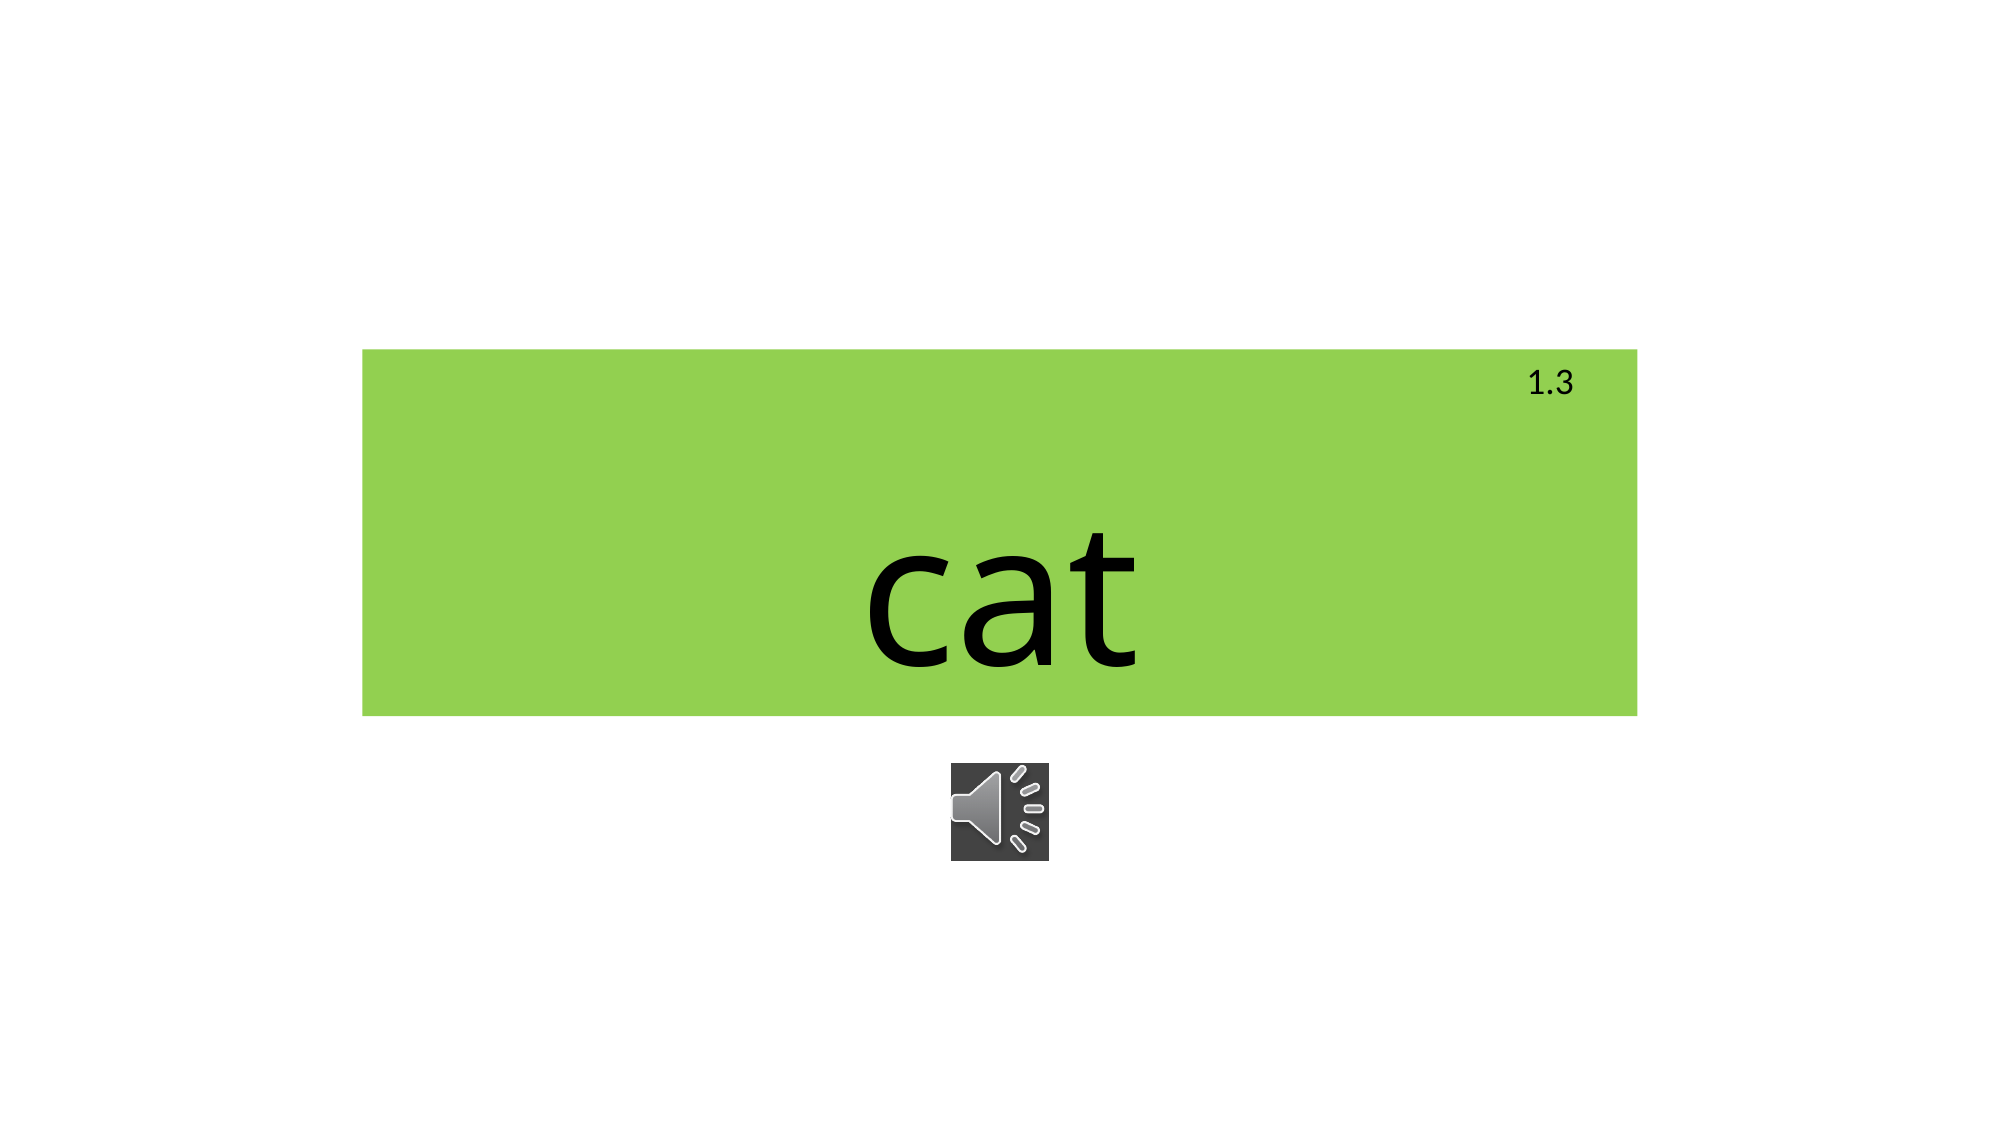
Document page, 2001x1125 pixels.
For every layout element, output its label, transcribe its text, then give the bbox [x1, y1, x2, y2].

title cat [362, 349, 1638, 717]
picture [949, 761, 1050, 862]
text_box 1.3 [1511, 349, 1764, 410]
